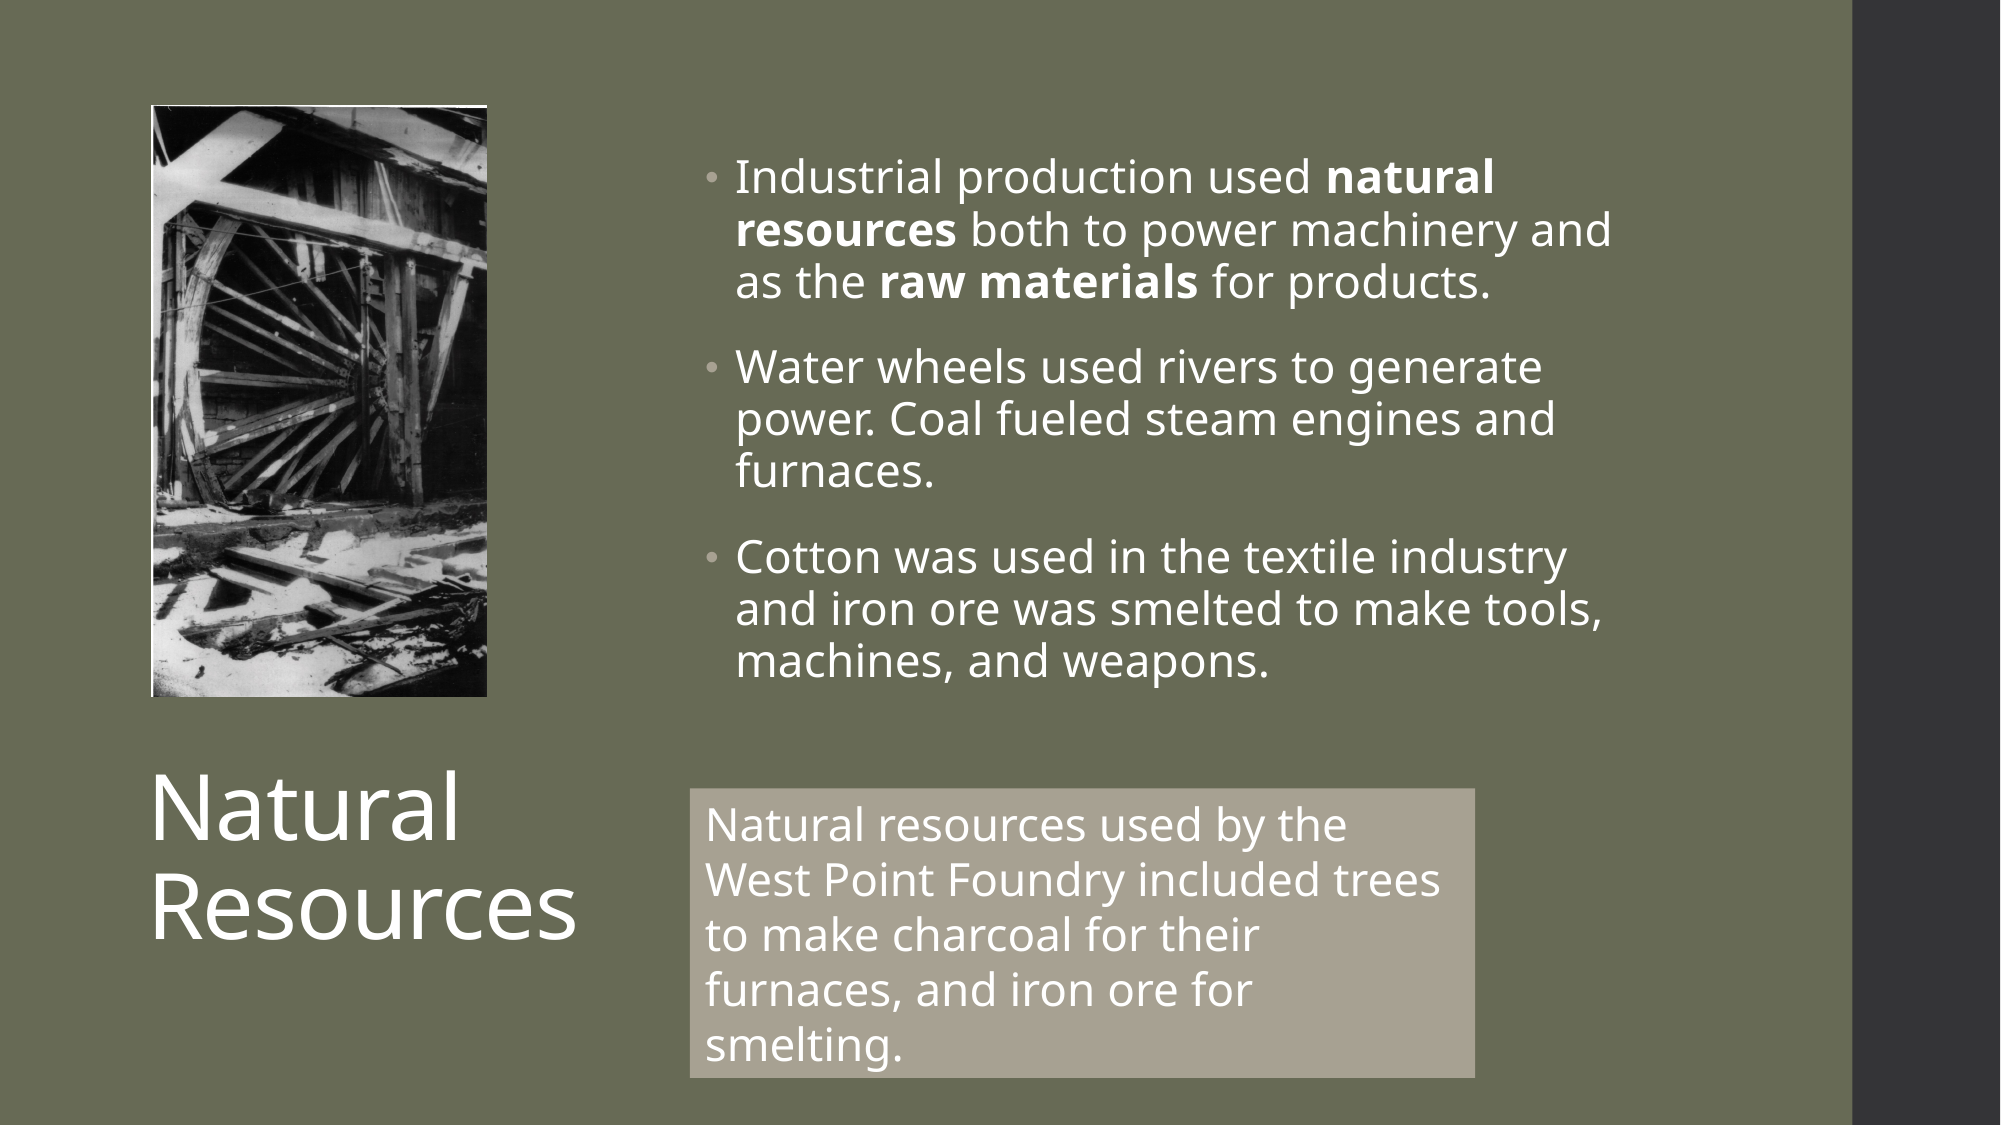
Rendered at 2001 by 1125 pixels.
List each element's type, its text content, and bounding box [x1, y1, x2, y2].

text_box Natural resources used by the West Point Foundry included trees to make charcoal for their furnaces, and iron ore for smelting. [689, 788, 1476, 1078]
list Industrial production used natural resources both to power machinery and as the raw materials for products. Water wheels used rivers to generate power. Coal fueled steam engines and furnaces. Cotton was used in the textile industry and iron ore was smelted to make tools, machines, and weapons. [689, 32, 1679, 894]
title Natural Resources [131, 105, 671, 967]
picture [150, 104, 488, 697]
